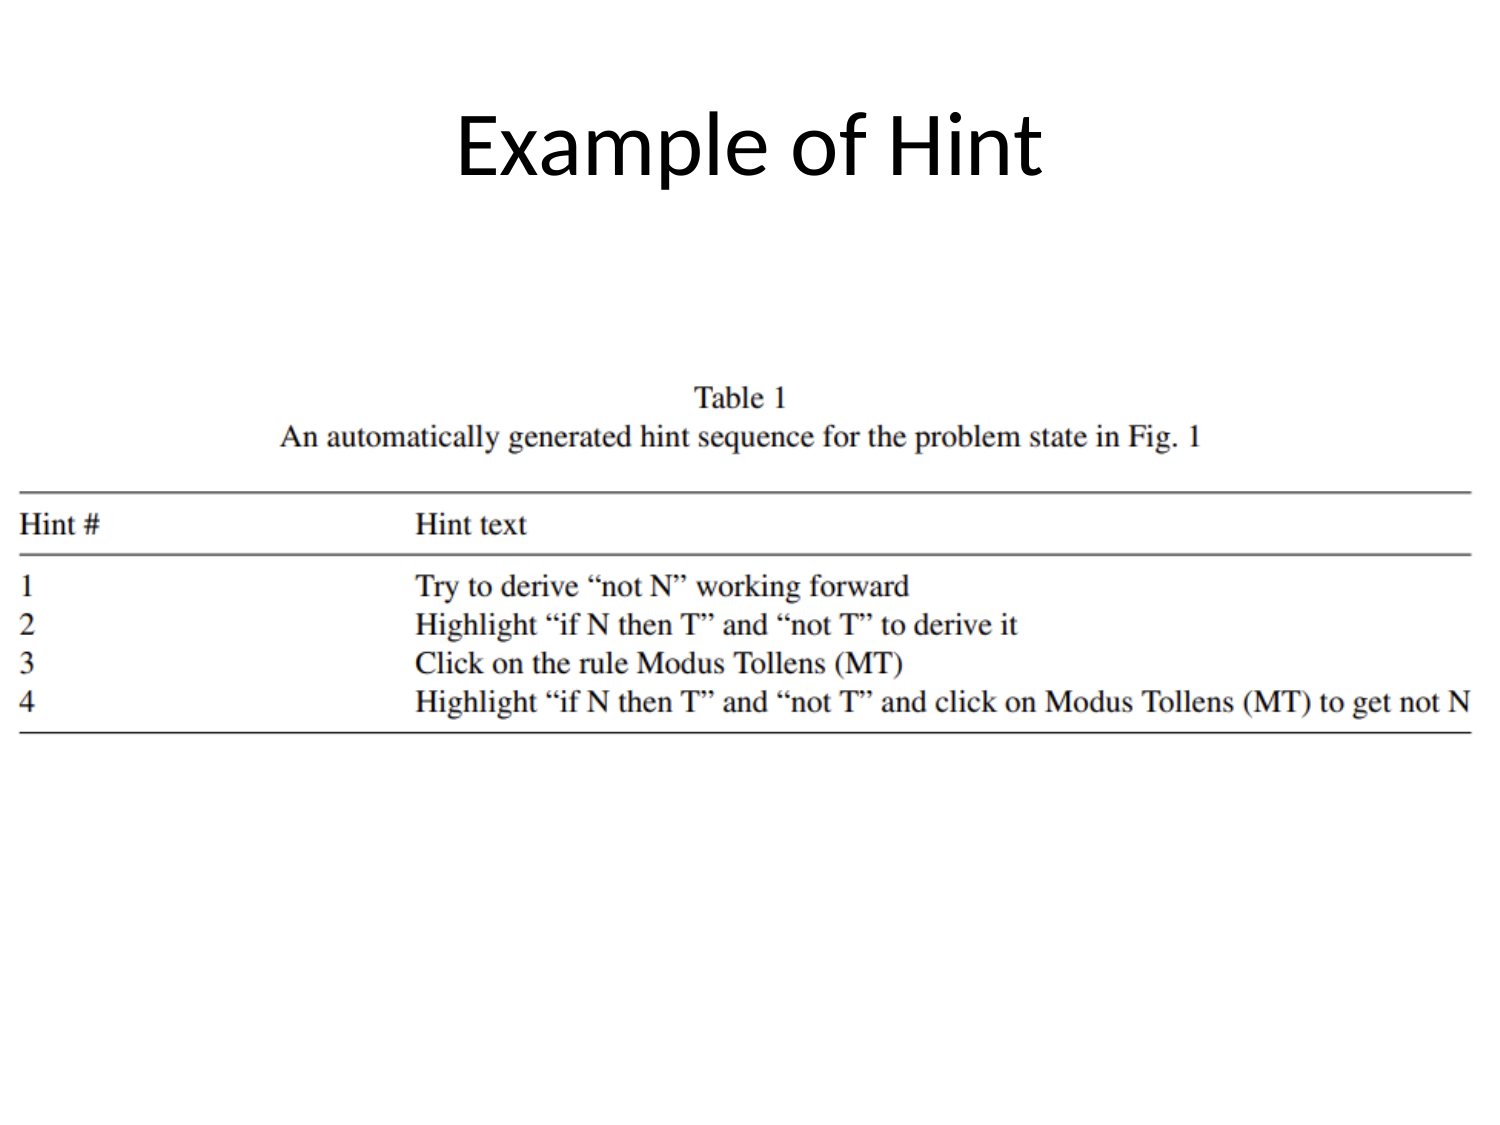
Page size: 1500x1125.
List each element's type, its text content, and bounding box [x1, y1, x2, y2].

title Example of Hint [75, 45, 1425, 233]
picture [0, 382, 1500, 743]
